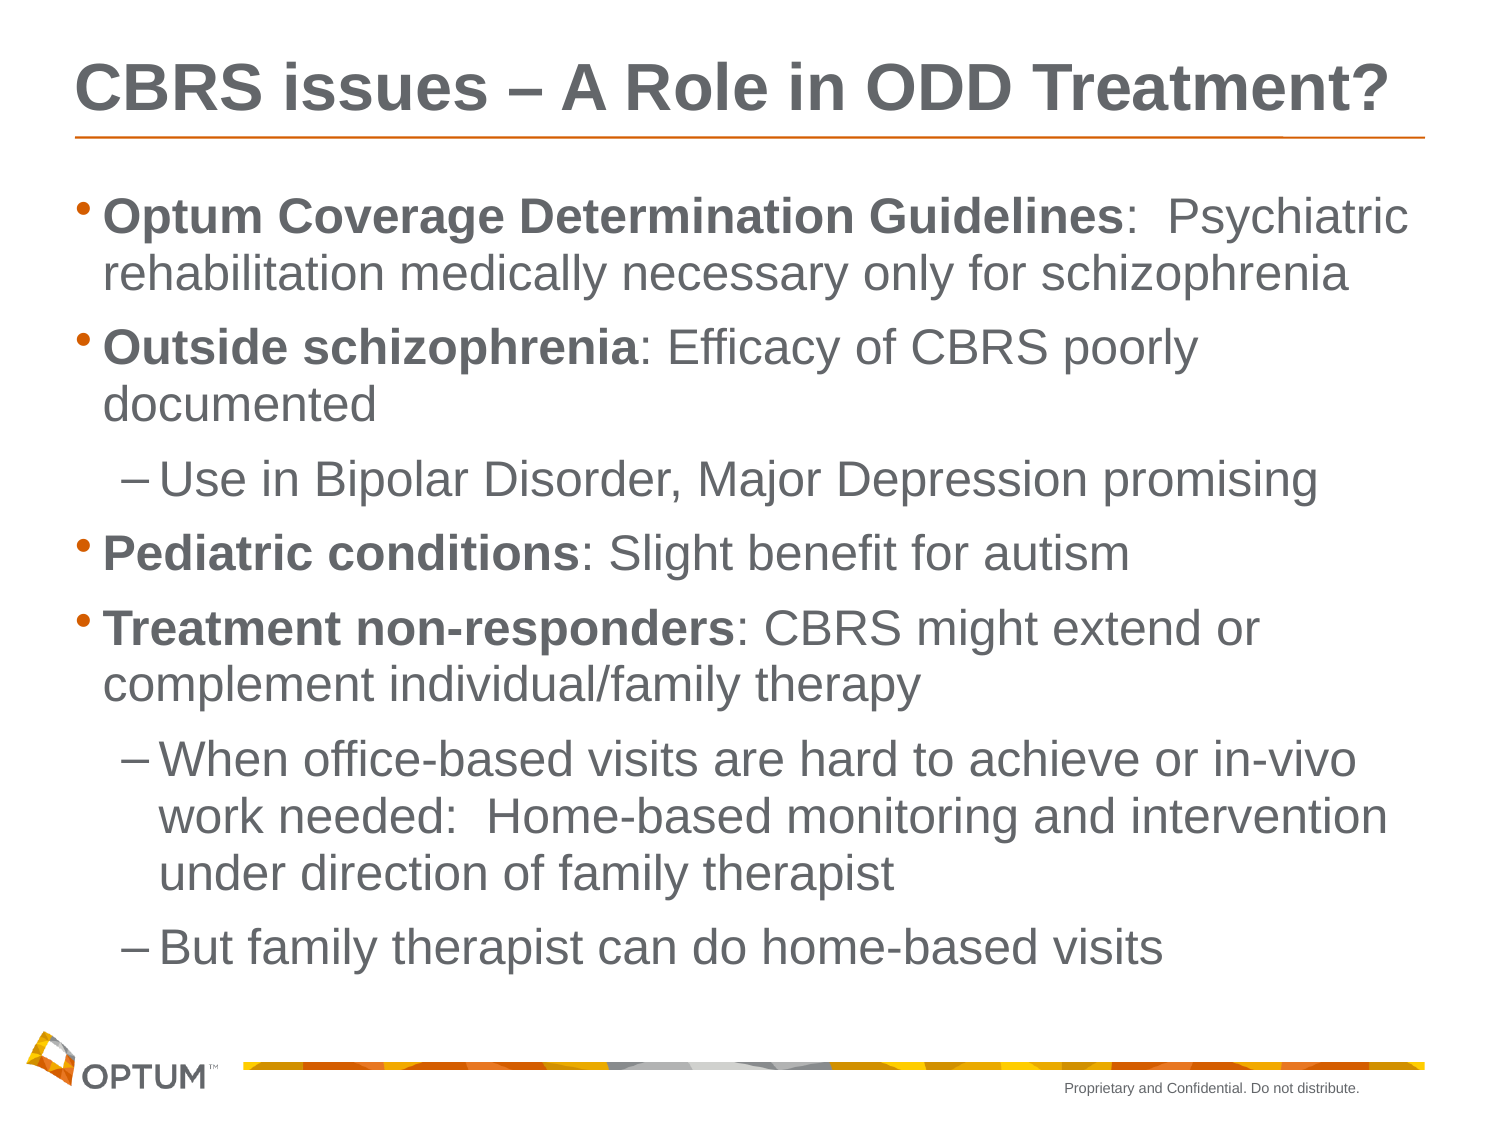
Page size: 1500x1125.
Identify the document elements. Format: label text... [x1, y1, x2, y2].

list Optum Coverage Determination Guidelines: Psychiatric rehabilitation medically necessary only for schizophrenia Outside schizophrenia: Efficacy of CBRS poorly documented Use in Bipolar Disorder, Major Depression promising Pediatric conditions: Slight benefit for autism Treatment non-responders: CBRS might extend or complement individual/family therapy When office-based visits are hard to achieve or in-vivo work needed: Home-based monitoring and intervention under direction of family therapist But family therapist can do home-based visits [75, 187, 1450, 1005]
picture [243, 1062, 1425, 1070]
title CBRS issues – A Role in ODD Treatment? [74, 24, 1425, 126]
picture [24, 1029, 220, 1091]
